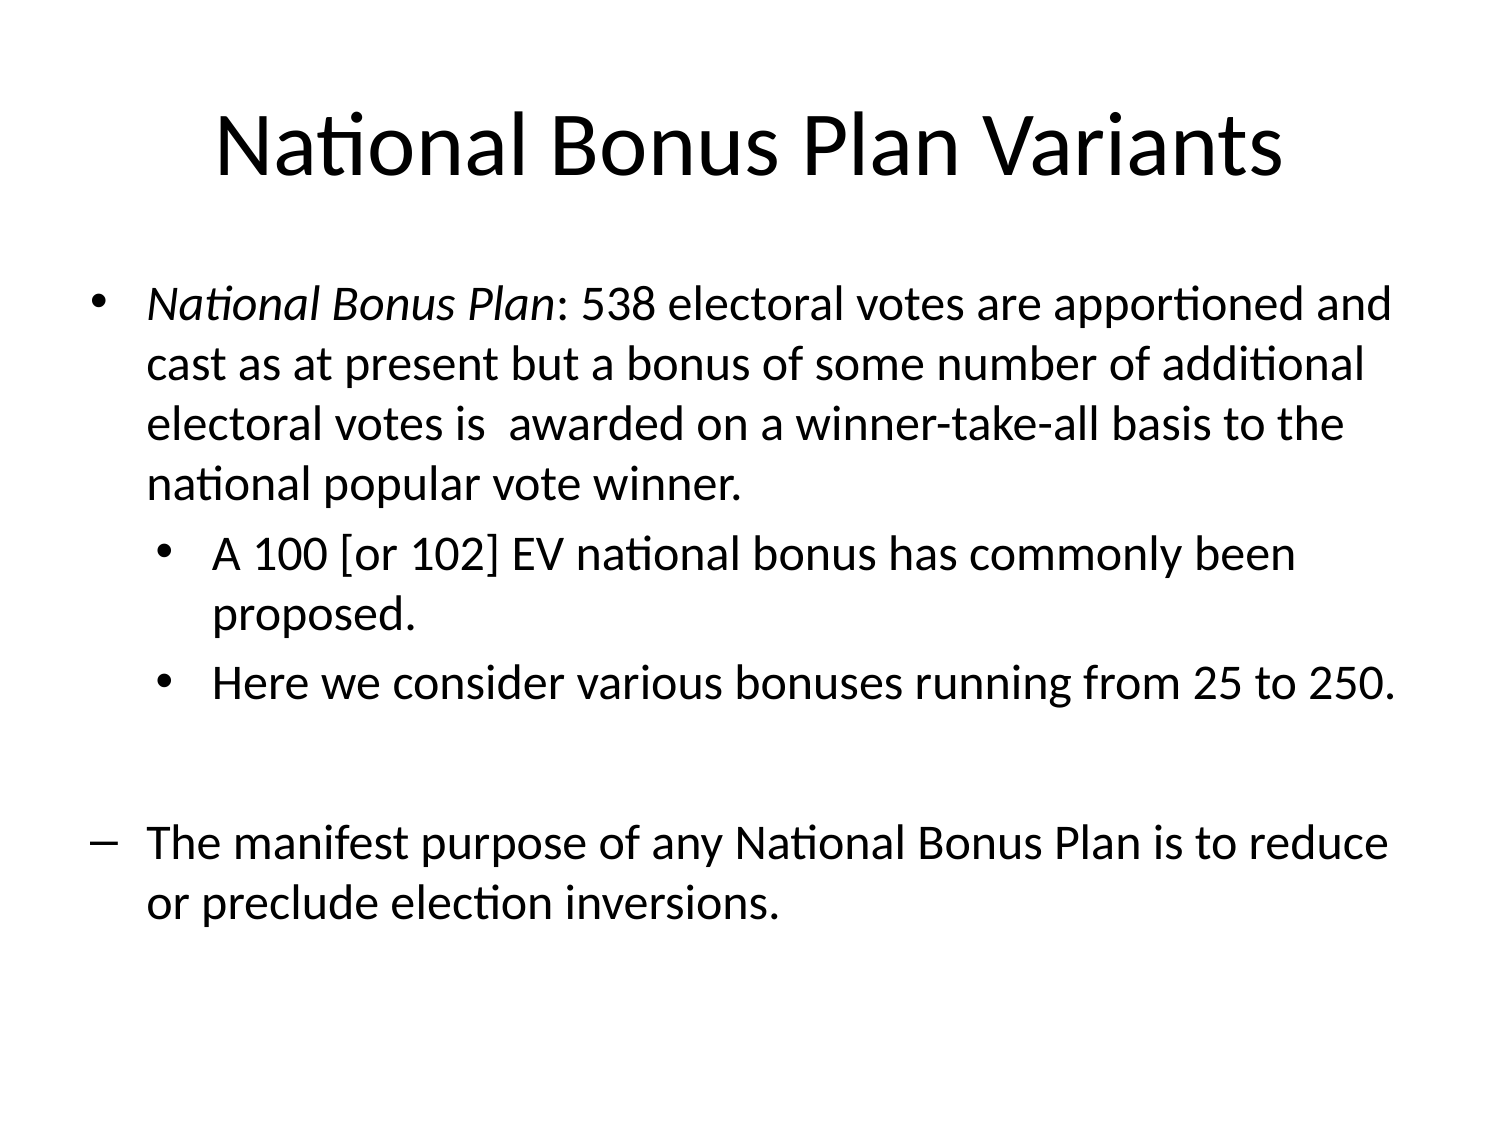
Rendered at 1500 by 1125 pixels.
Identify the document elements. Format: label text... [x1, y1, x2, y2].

title National Bonus Plan Variants [75, 45, 1425, 233]
list National Bonus Plan: 538 electoral votes are apportioned and cast as at present but a bonus of some number of additional electoral votes is awarded on a winner-take-all basis to the national popular vote winner. A 100 [or 102] EV national bonus has commonly been proposed. Here we consider various bonuses running from 25 to 250. The manifest purpose of any National Bonus Plan is to reduce or preclude election inversions. [75, 262, 1425, 1005]
